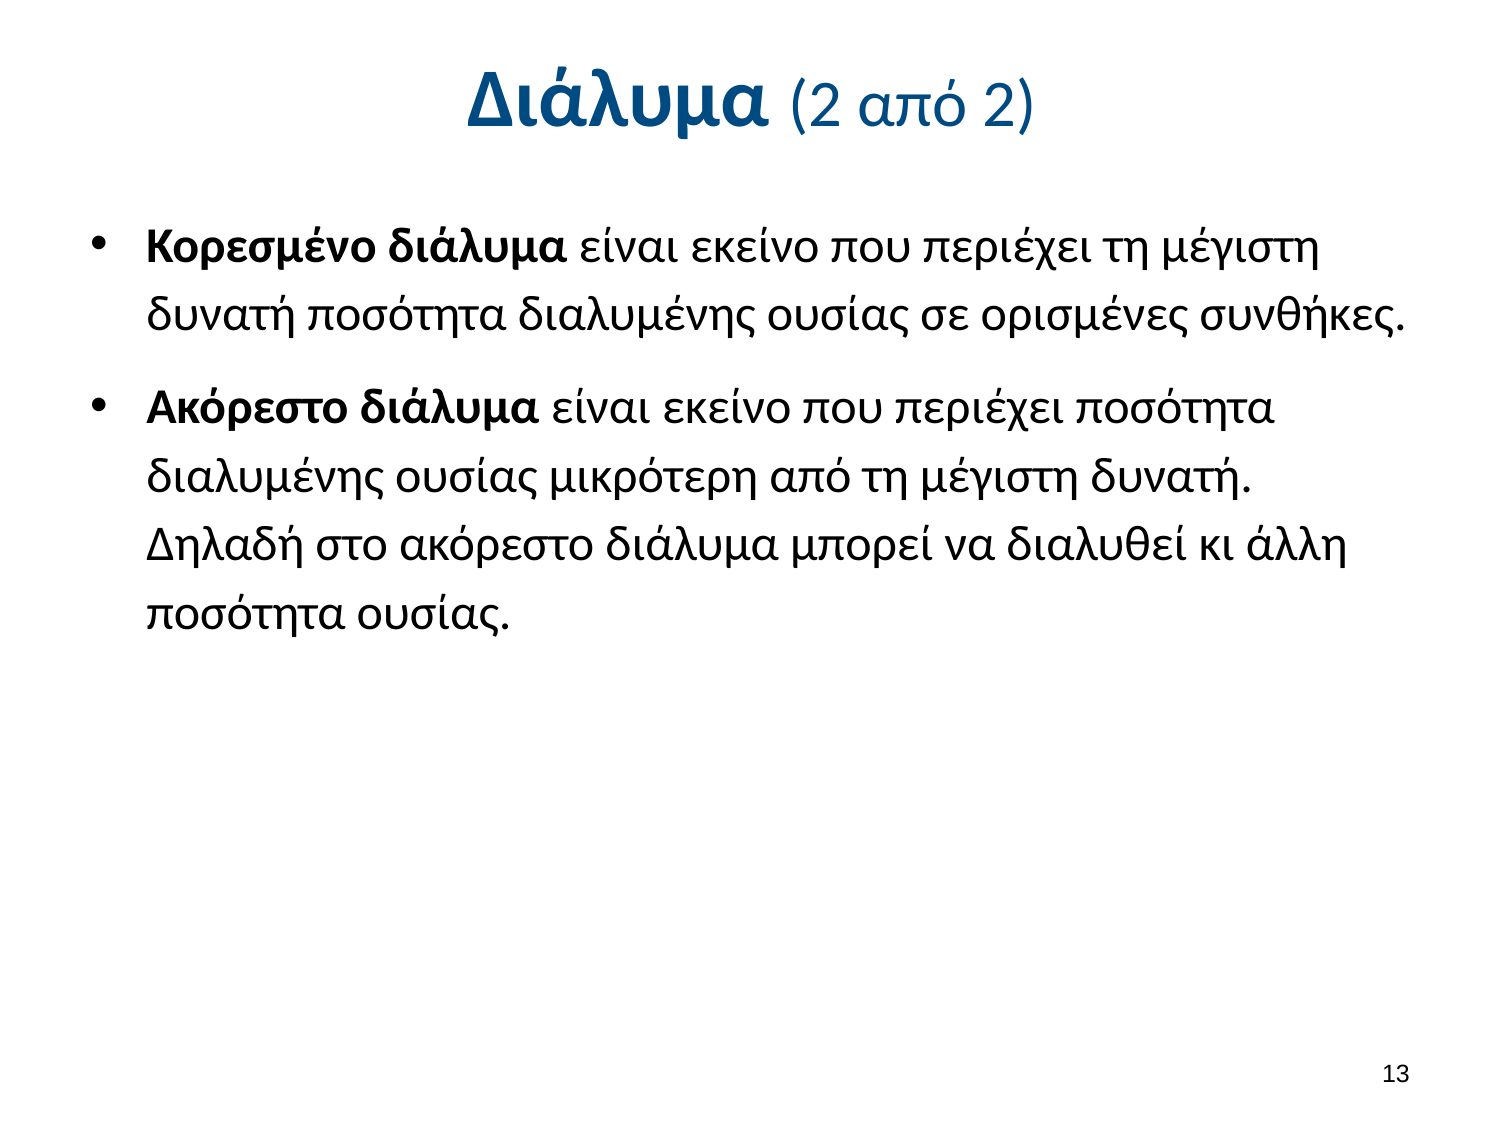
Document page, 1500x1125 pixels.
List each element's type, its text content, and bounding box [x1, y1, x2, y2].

slide_number 12 [1074, 1042, 1425, 1103]
title Διάλυμα (2 από 2) [76, 19, 1427, 169]
list Κορεσμένο διάλυμα είναι εκείνο που περιέχει τη μέγιστη δυνατή ποσότητα διαλυμένης ουσίας σε ορισμένες συνθήκες. Ακόρεστο διάλυμα είναι εκείνο που περιέχει ποσότητα διαλυμένης ουσίας μικρότερη από τη μέγιστη δυνατή. Δηλαδή στο ακόρεστο διάλυμα μπορεί να διαλυθεί κι άλλη ποσότητα ουσίας. [75, 196, 1425, 1024]
